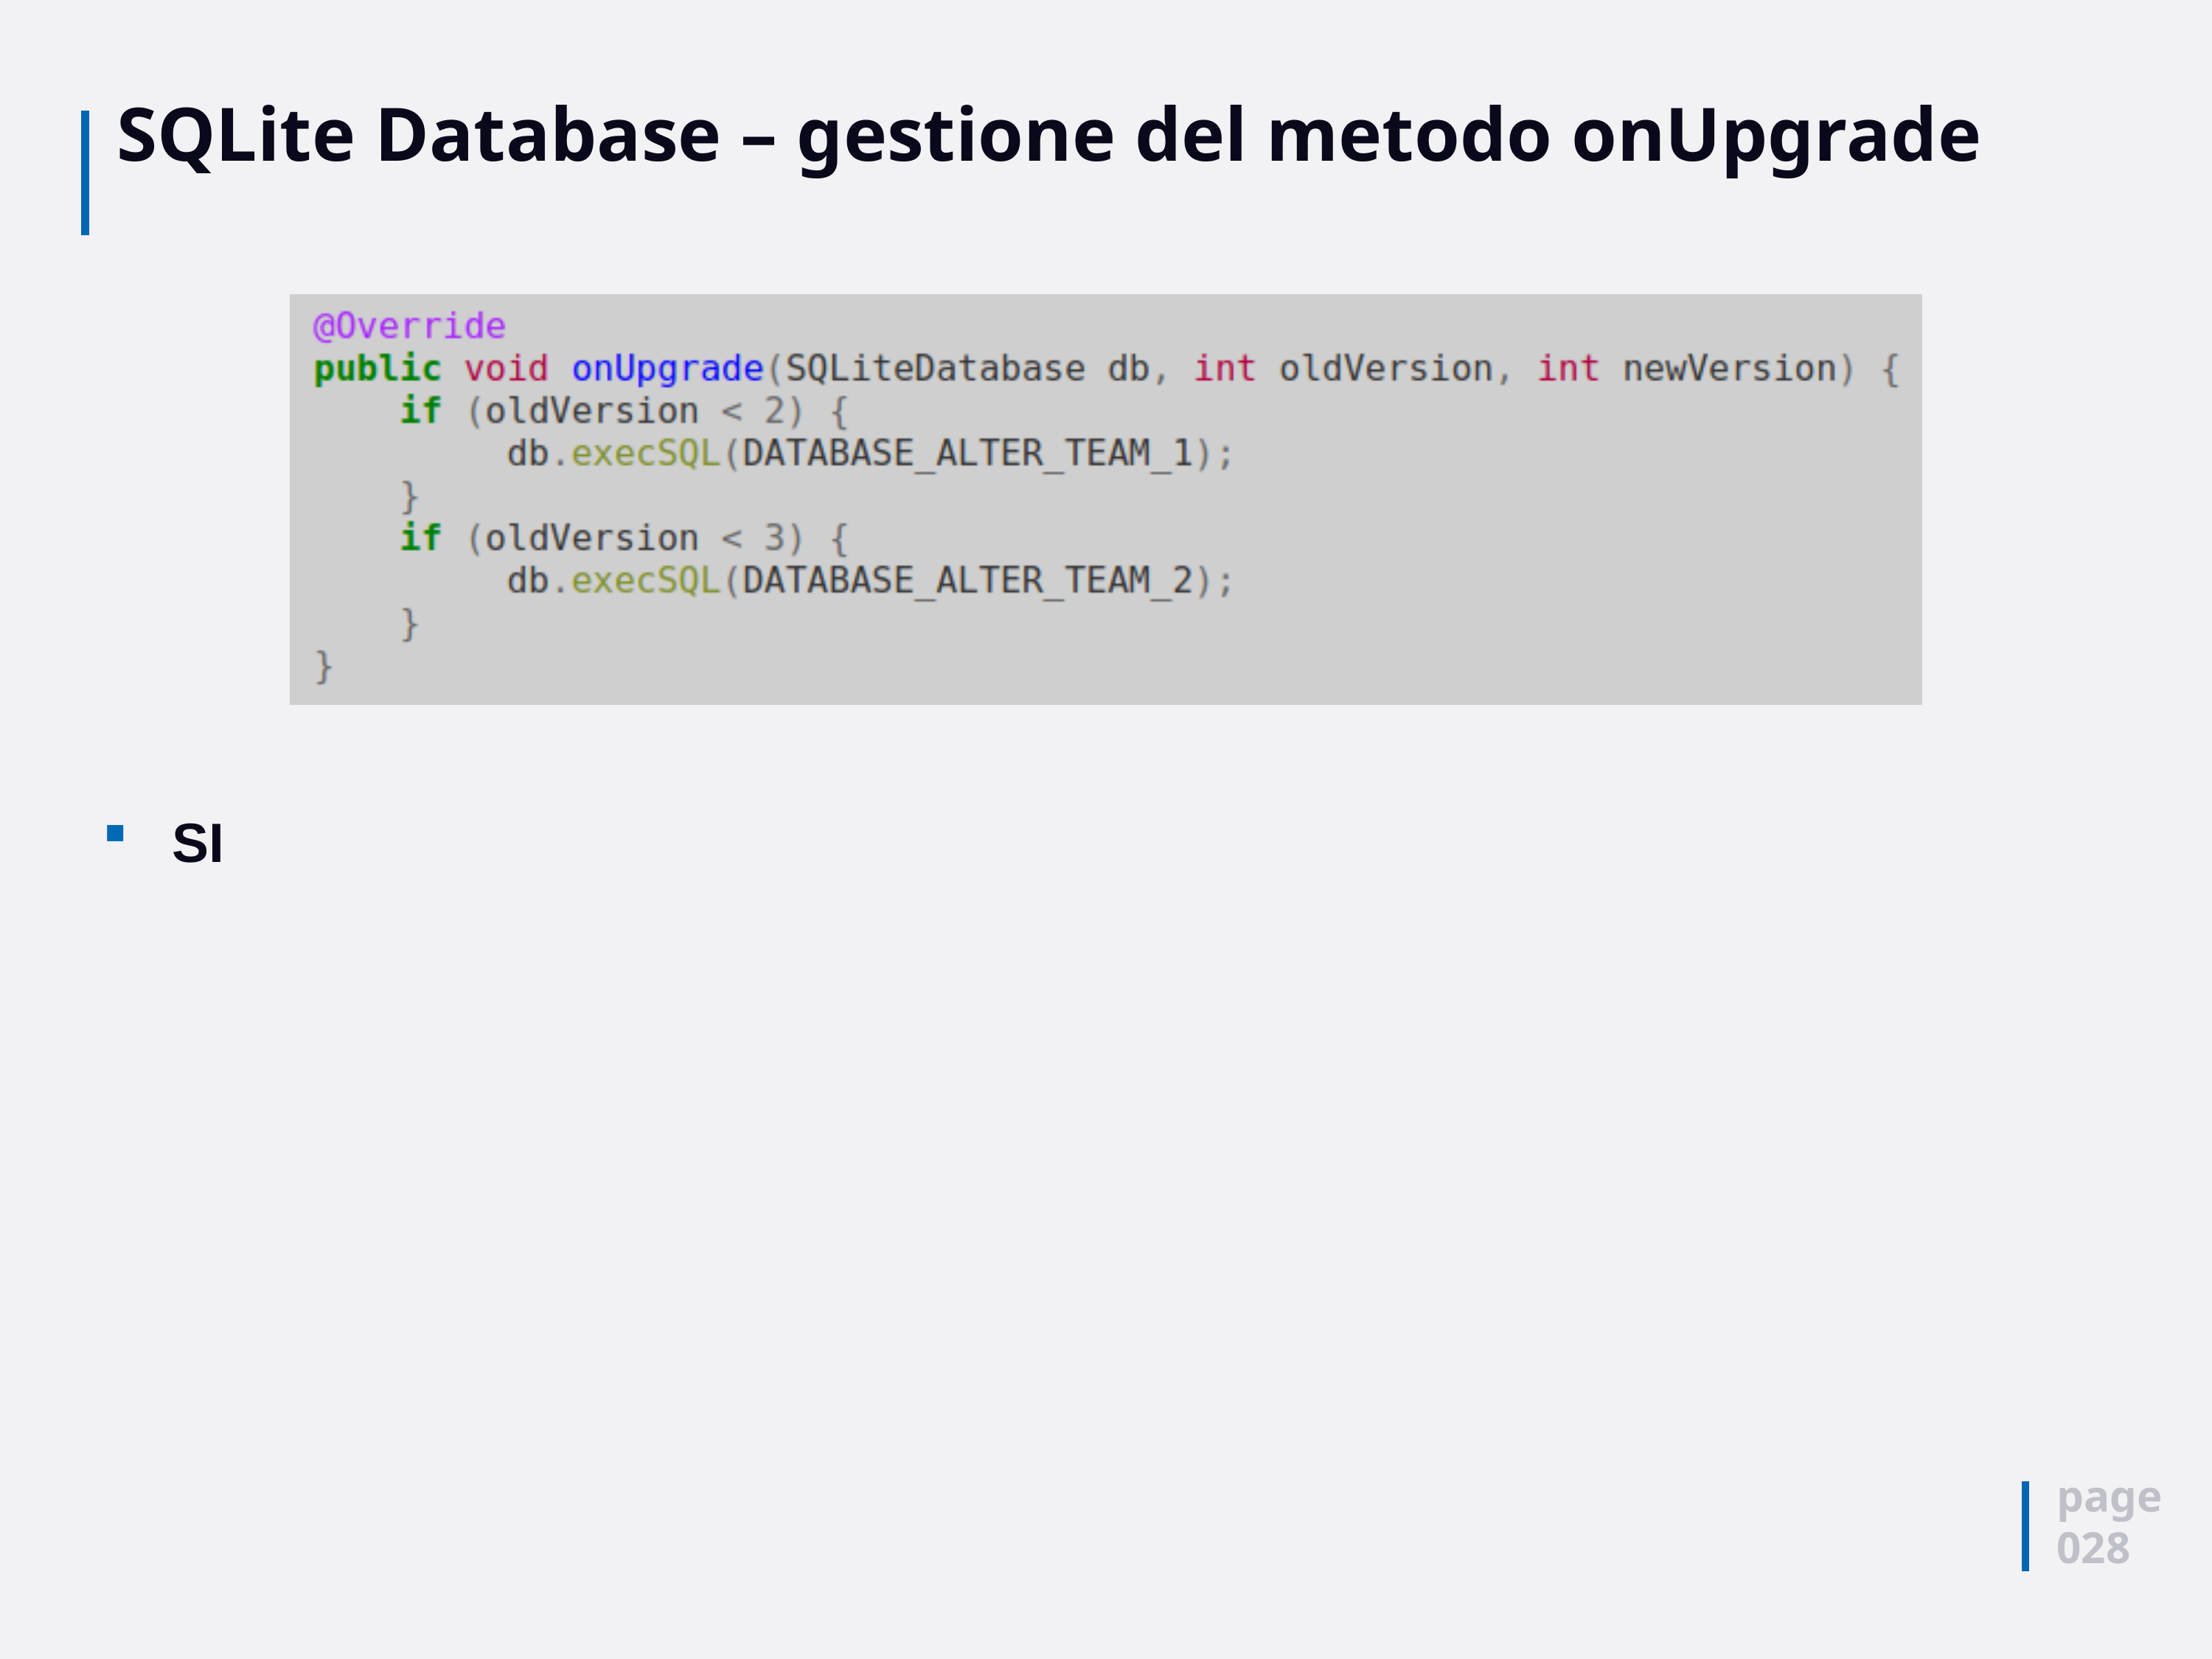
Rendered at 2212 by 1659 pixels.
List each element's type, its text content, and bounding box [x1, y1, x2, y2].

picture [290, 294, 1922, 705]
slide_number page 028 [2046, 1463, 2212, 1579]
text_box SI [83, 801, 2111, 880]
title SQLite Database – gestione del metodo onUpgrade [105, 91, 2111, 184]
